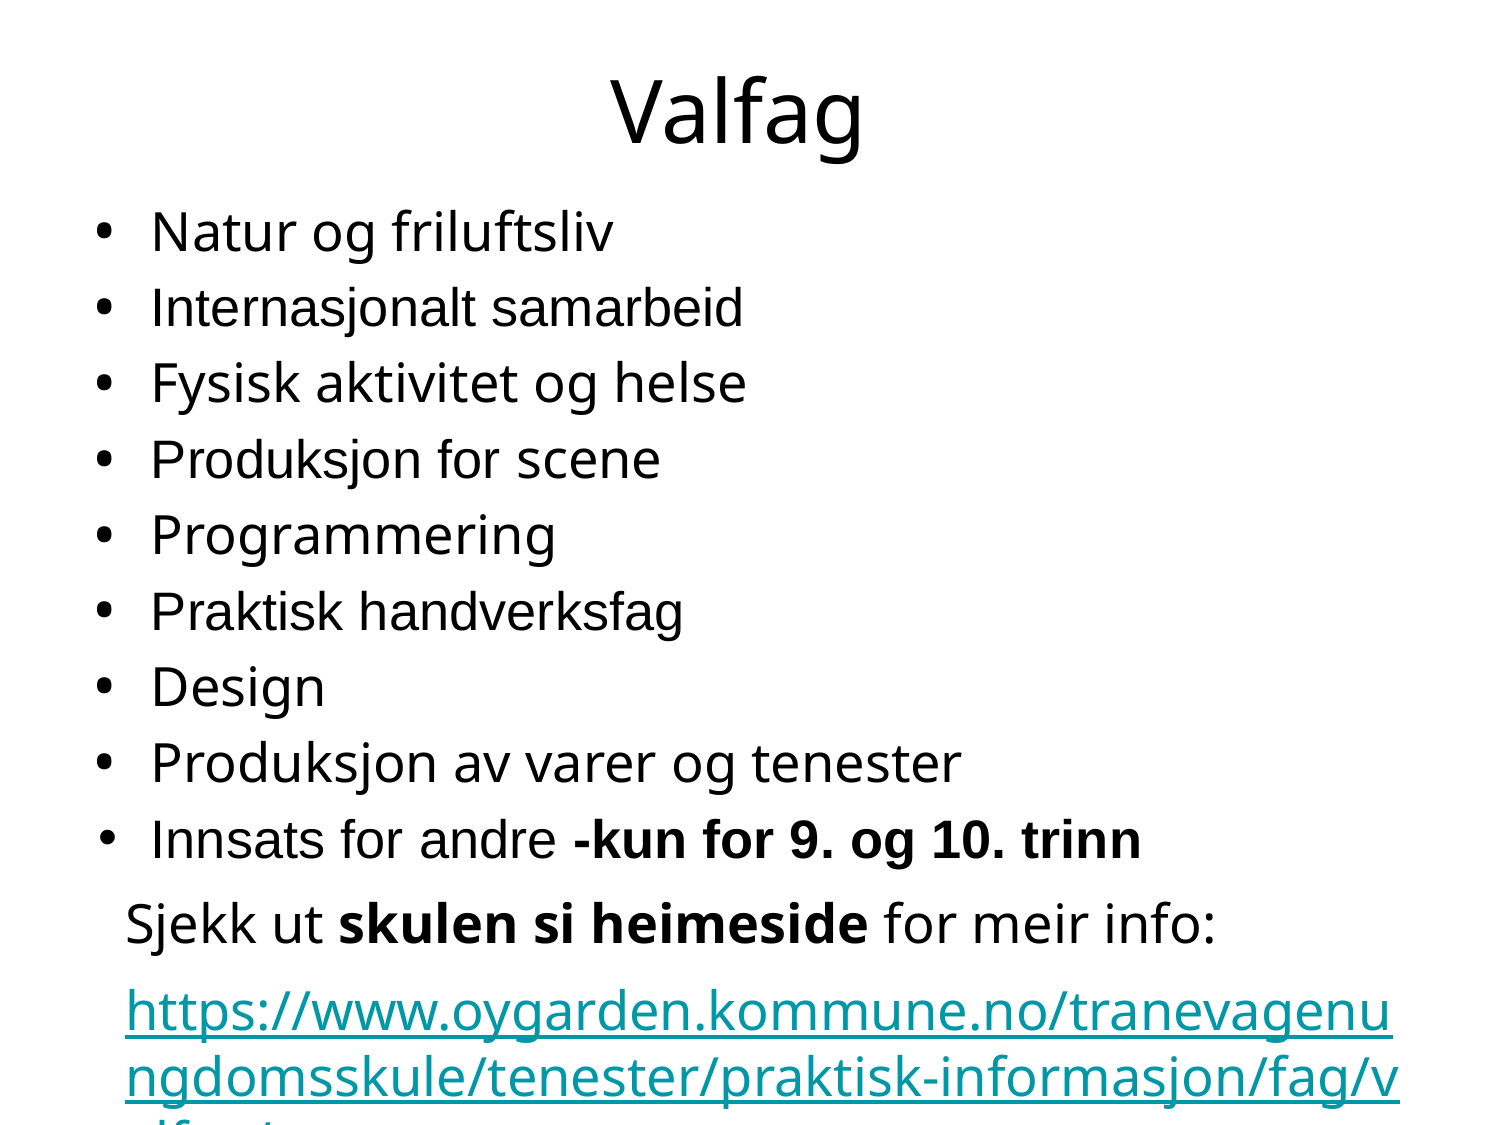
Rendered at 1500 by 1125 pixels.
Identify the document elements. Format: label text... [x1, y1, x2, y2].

title Valfag [75, 47, 1425, 189]
list Natur og friluftsliv Internasjonalt samarbeid Fysisk aktivitet og helse Produksjon for scene Programmering Praktisk handverksfag Design Produksjon av varer og tenester Innsats for andre -kun for 9. og 10. trinn Sjekk ut skulen si heimeside for meir info: https://www.oygarden.kommune.no/tranevagenungdomsskule/tenester/praktisk-informasjon/fag/valfag/ [75, 189, 1425, 1104]
